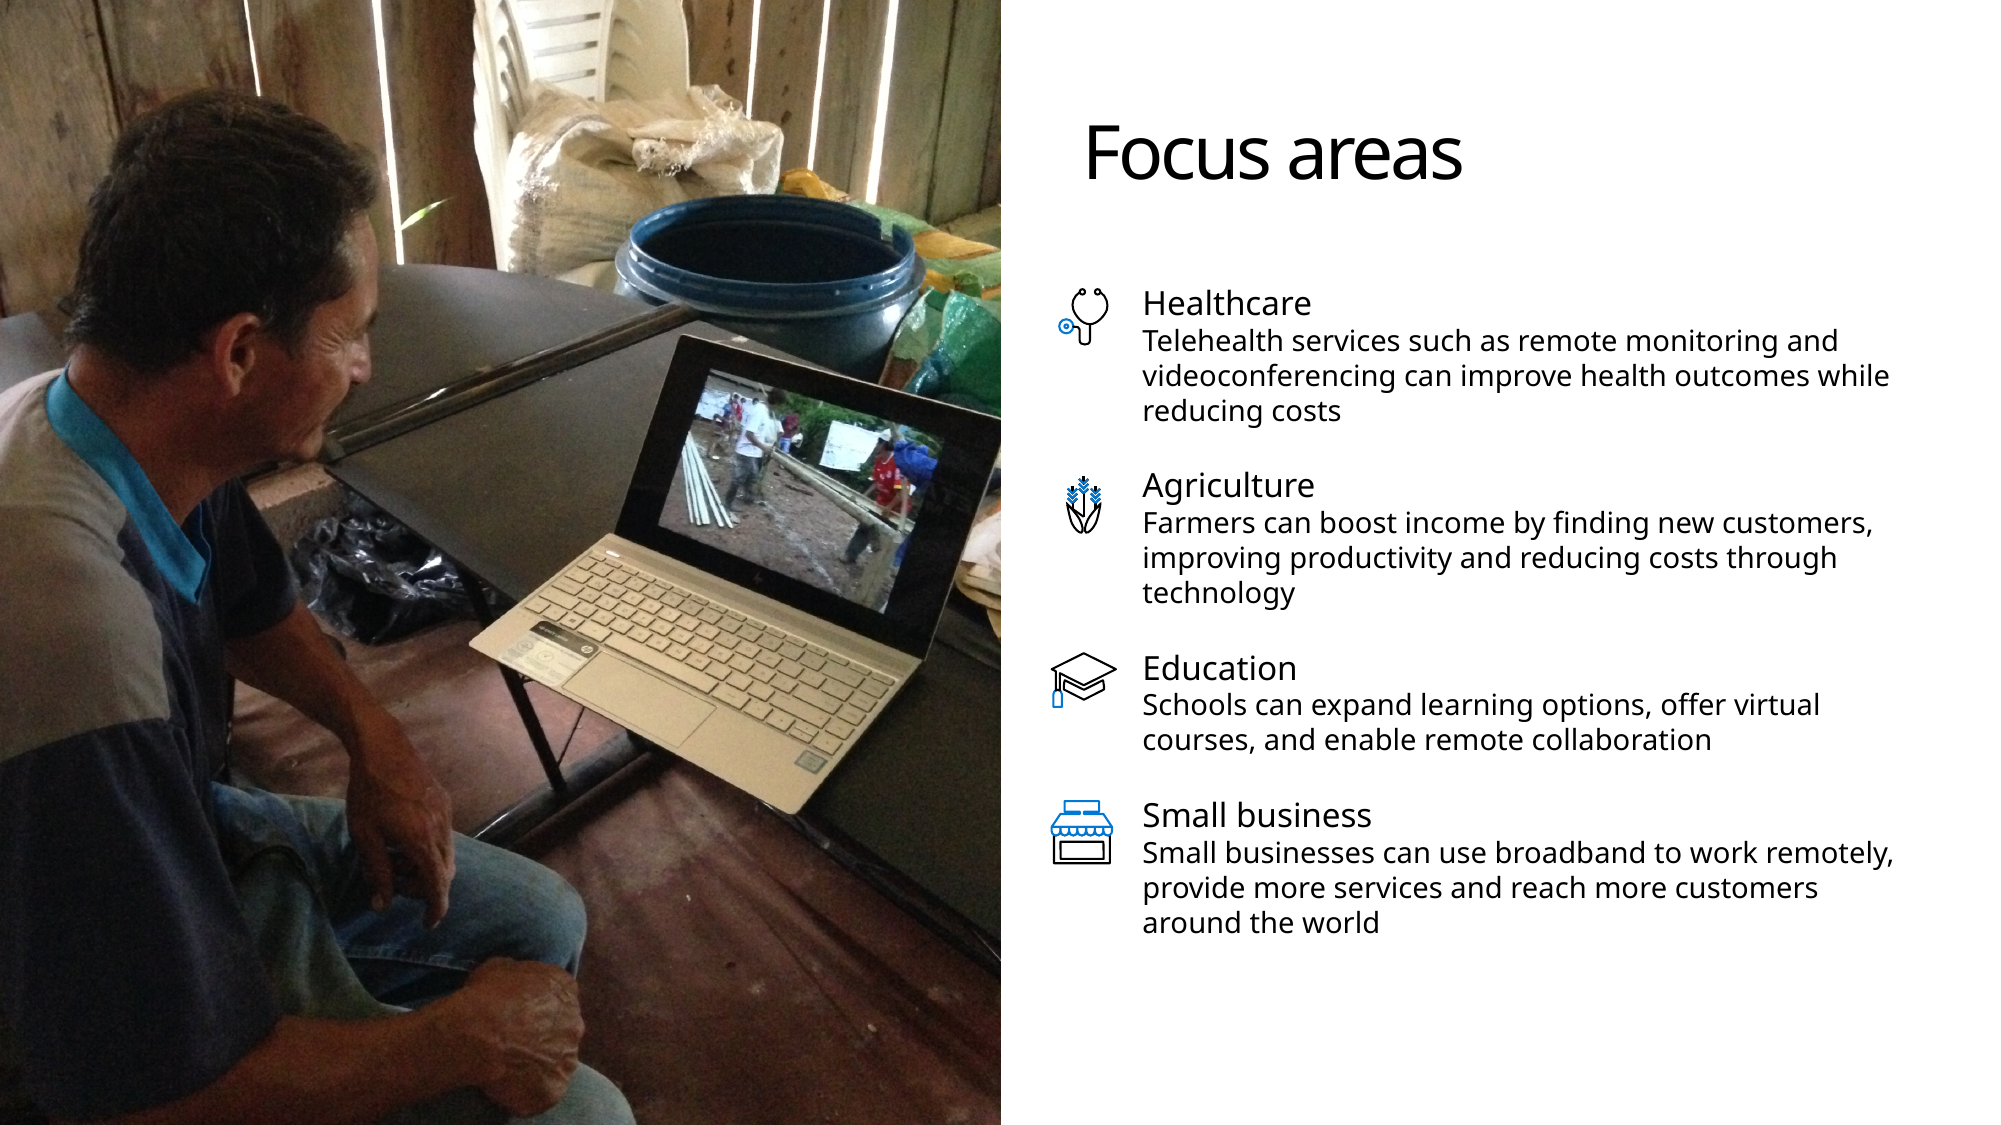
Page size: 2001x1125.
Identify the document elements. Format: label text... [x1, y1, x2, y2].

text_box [1060, 652, 1117, 708]
text_box Healthcare Telehealth services such as remote monitoring and videoconferencing can improve health outcomes while reducing costs Agriculture Farmers can boost income by finding new customers, improving productivity and reducing costs through technology Education Schools can expand learning options, offer virtual courses, and enable remote collaboration Small business Small businesses can use broadband to work remotely, provide more services and reach more customers around the world [1142, 282, 1912, 1027]
title Focus areas [1082, 103, 1886, 195]
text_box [1066, 475, 1101, 534]
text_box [1060, 288, 1109, 345]
picture [0, 0, 1060, 1125]
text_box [1060, 800, 1113, 864]
